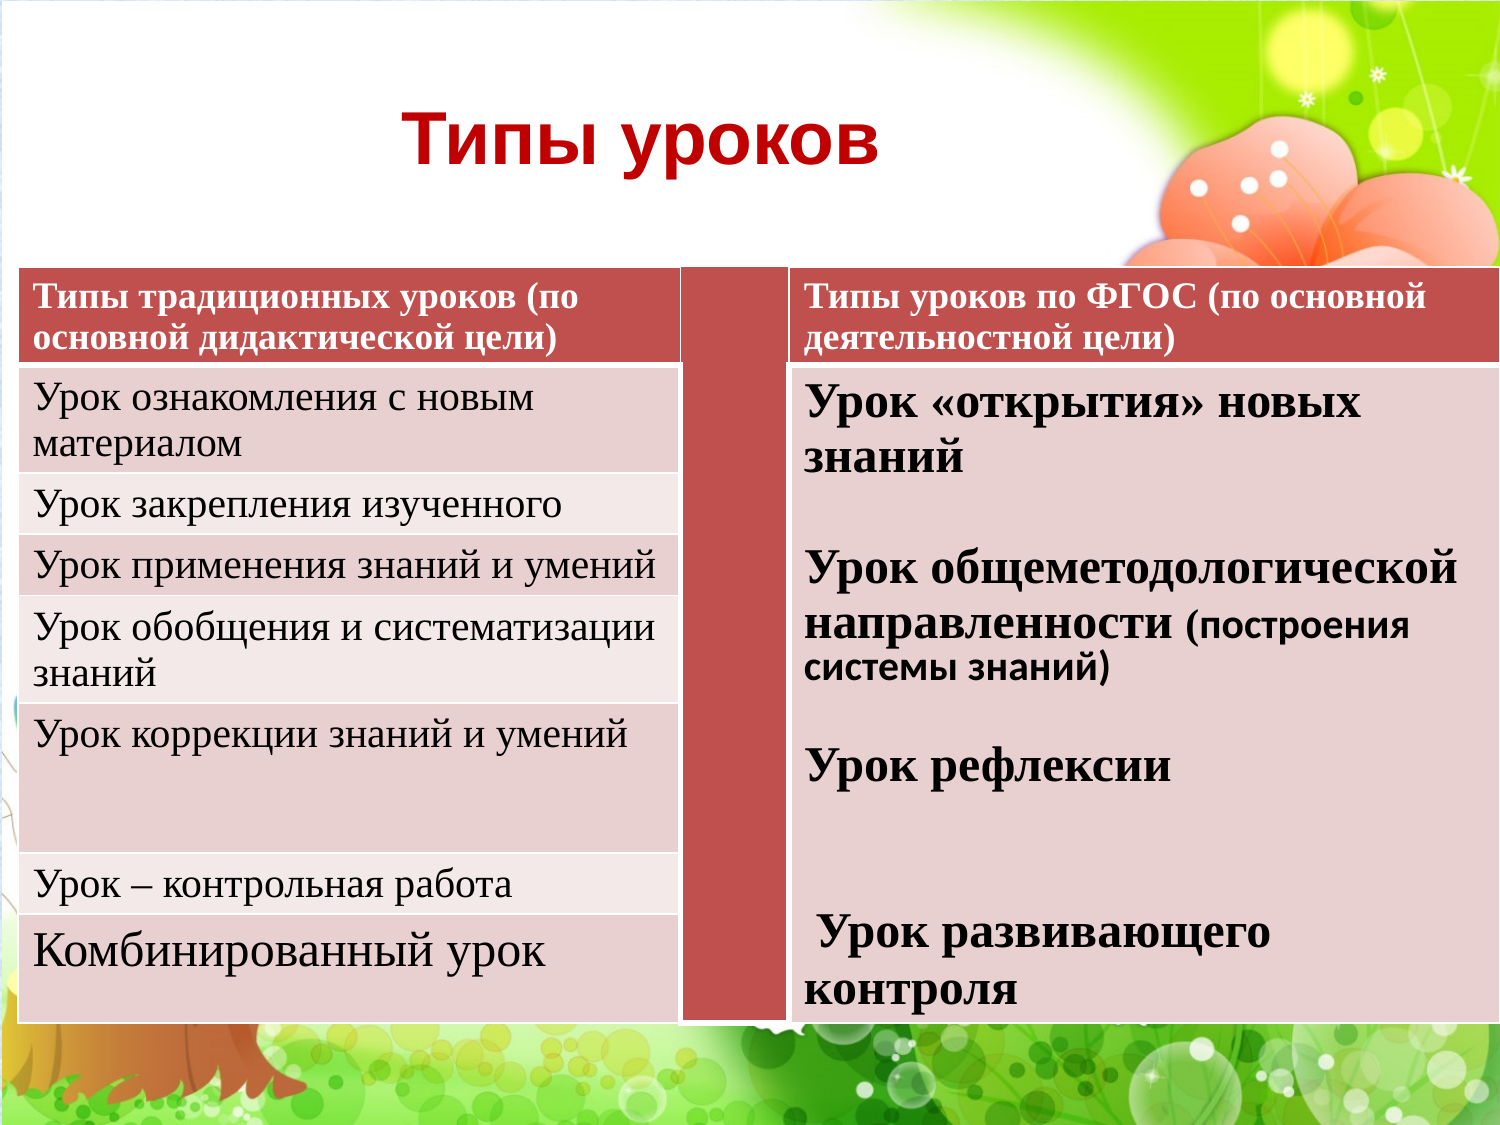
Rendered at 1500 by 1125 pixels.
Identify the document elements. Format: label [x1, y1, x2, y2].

picture [0, 0, 1500, 1125]
list [2, 1, 1500, 1125]
